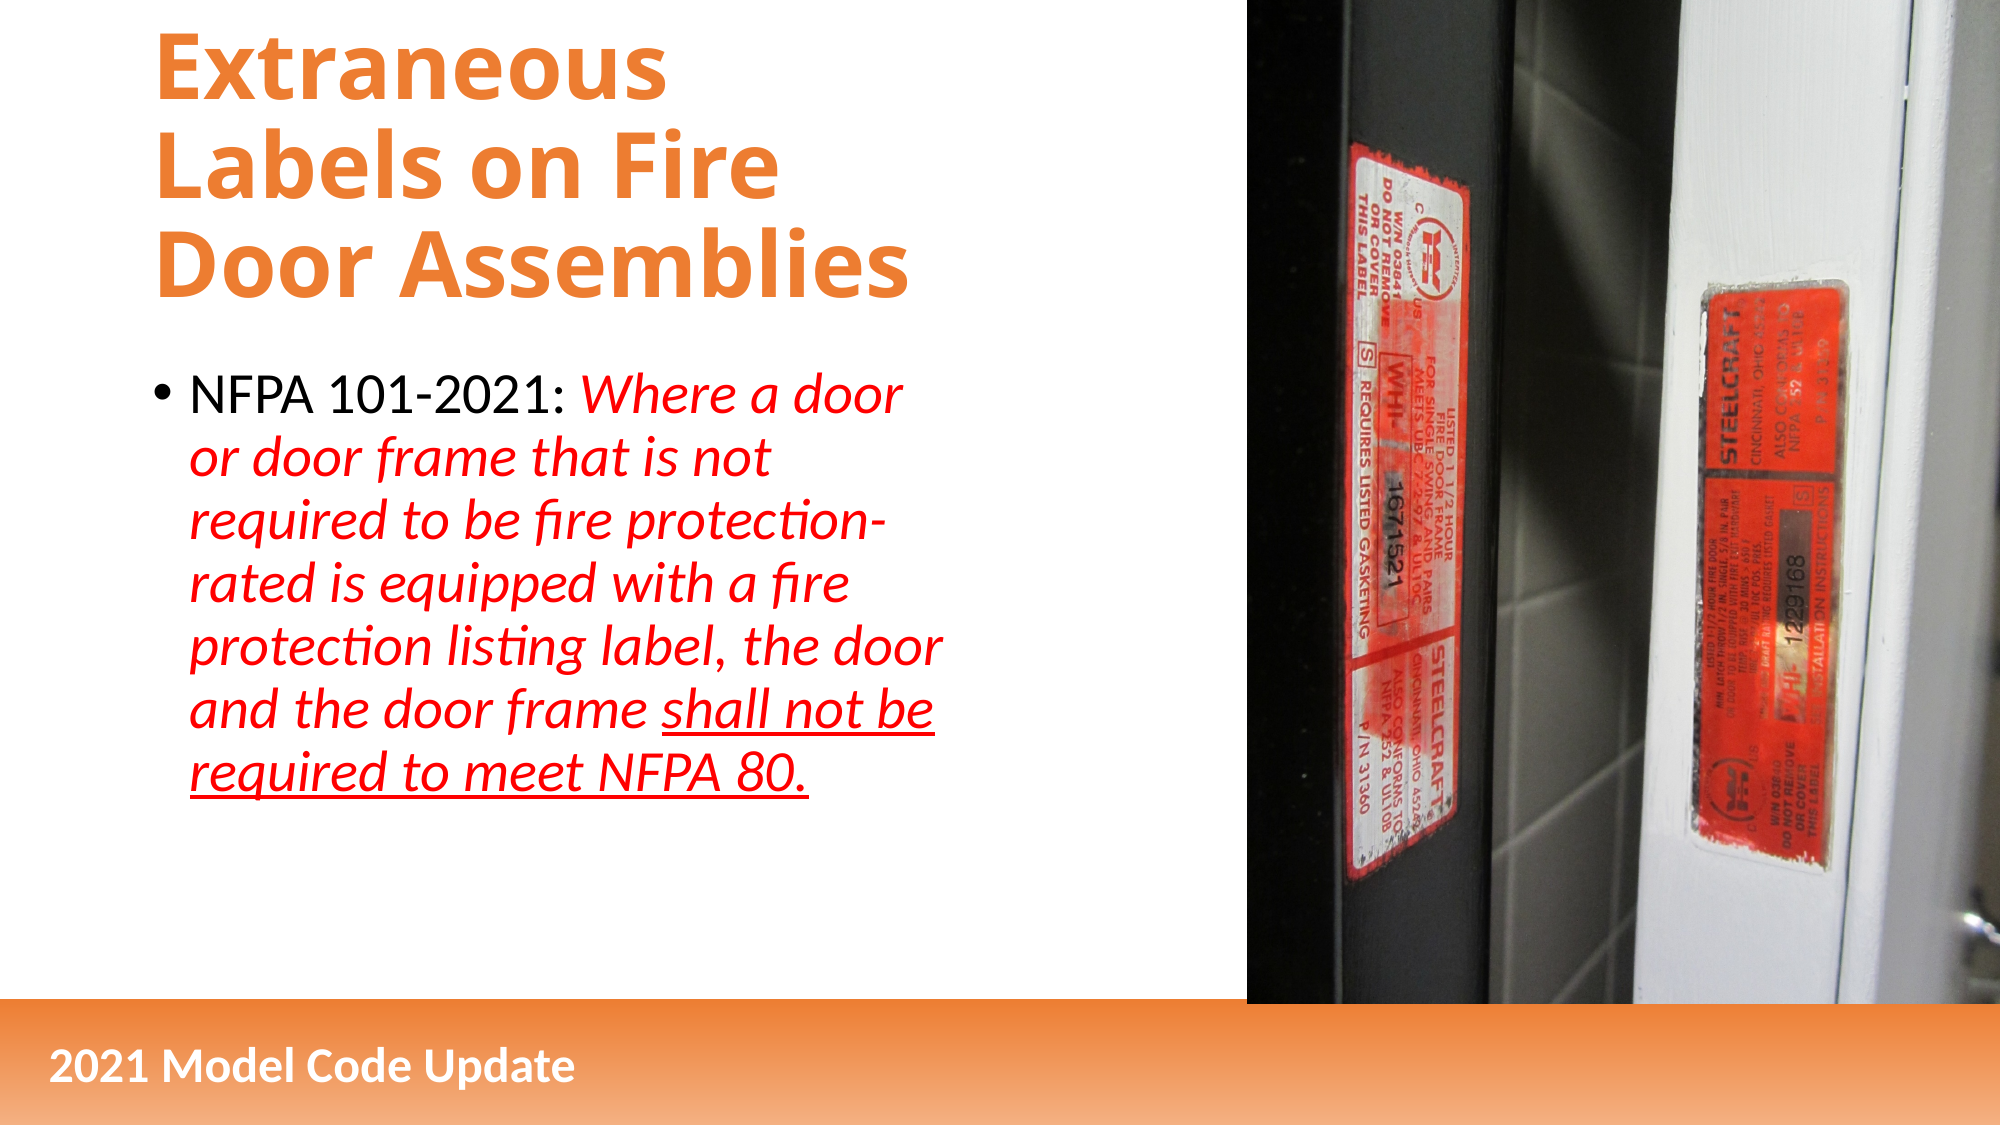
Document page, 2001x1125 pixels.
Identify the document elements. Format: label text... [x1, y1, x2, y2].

list NFPA 101-2021: Where a door or door frame that is not required to be fire protection-rated is equipped with a fire protection listing label, the door and the door frame shall not be required to meet NFPA 80. [137, 355, 977, 1014]
picture [1246, 0, 2000, 1004]
title Extraneous Labels on Fire Door Assemblies [137, 59, 977, 278]
